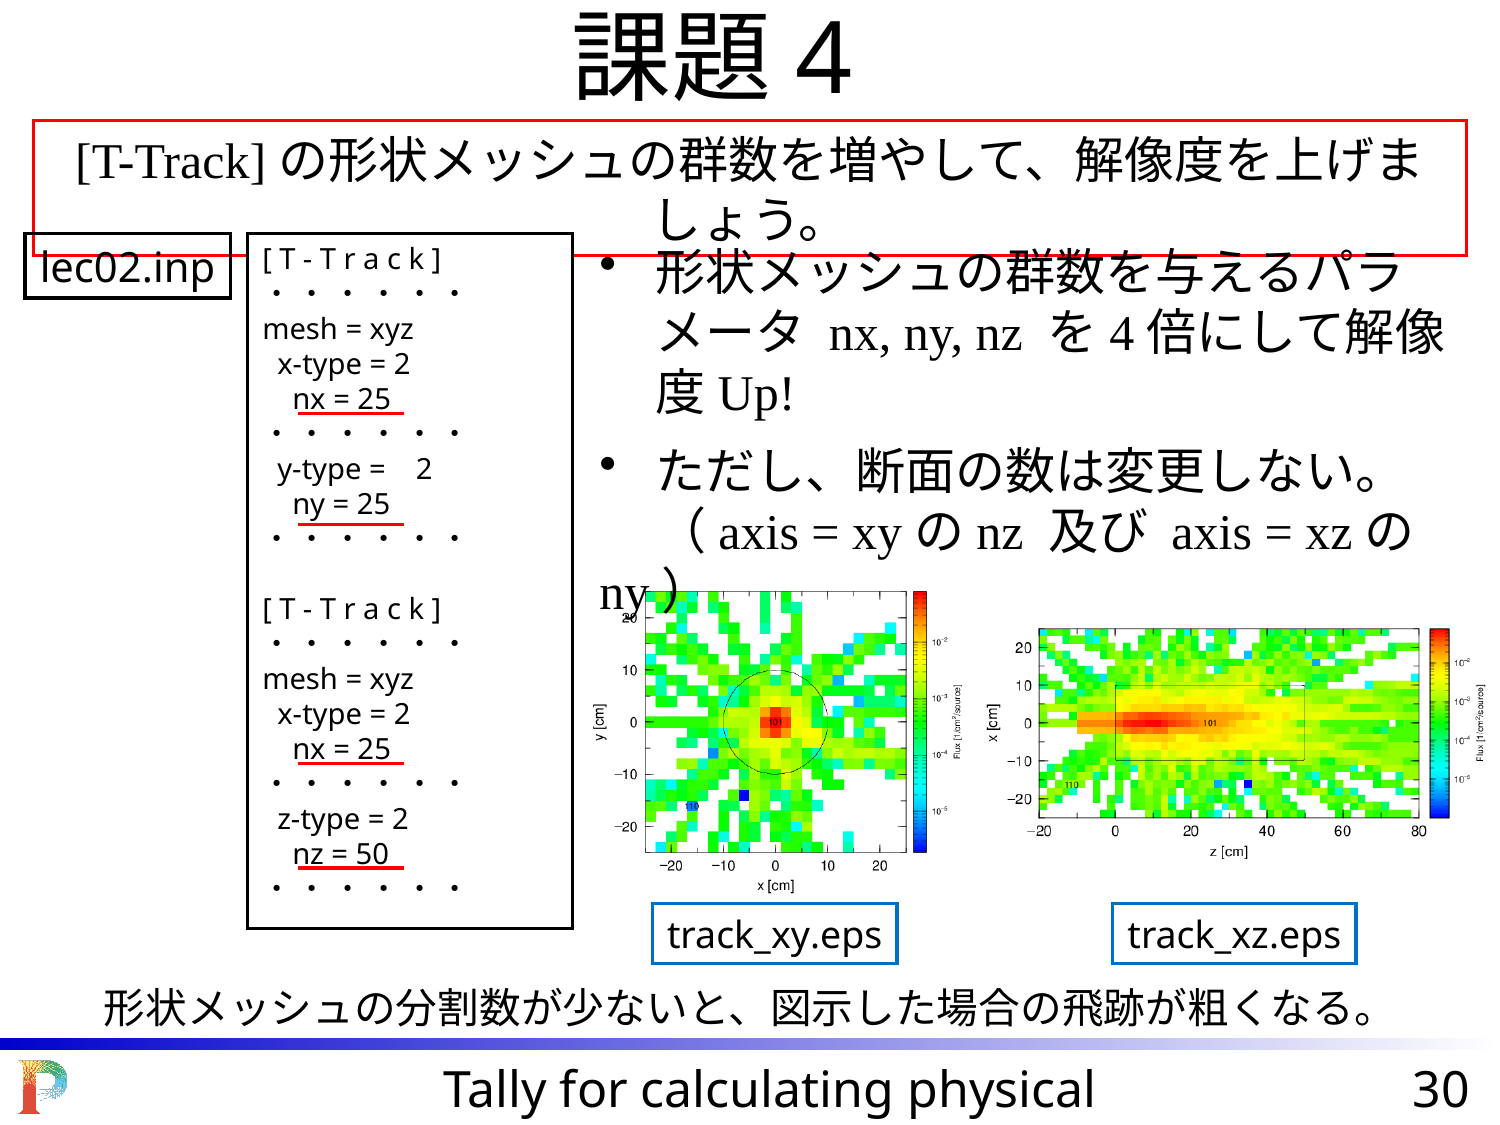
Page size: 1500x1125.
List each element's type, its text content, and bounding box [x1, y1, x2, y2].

text_box lec02.inp [24, 233, 231, 299]
text_box track_xz.eps [1112, 903, 1357, 964]
picture [7, 1049, 78, 1125]
title 課題4 [0, 0, 1425, 148]
text_box [T-Track]の形状メッシュの群数を増やして、解像度を上げましょう。 [33, 120, 1467, 256]
text_box [ T - T r a c k ] ・ ・ ・ ・ ・ ・ mesh = xyz x-type = 2 nx = 25 ・ ・ ・ ・ ・ ・ y-type = 2 ny = 25 ・ ・ ・ ・ ・ ・ [ T - T r a c k ] ・ ・ ・ ・ ・ ・ mesh = xyz x-type = 2 nx = 25 ・ ・ ・ ・ ・ ・ z-type = 2 nz = 50 ・ ・ ・ ・ ・ ・ [247, 233, 573, 929]
text_box 形状メッシュの群数を与えるパラメータ nx, ny, nz を4倍にして解像度Up! ただし、断面の数は変更しない。 （axis = xyのnz 及び axis = xzのny） [584, 232, 1477, 628]
text_box 形状メッシュの分割数が少ないと、図示した場合の飛跡が粗くなる。 [88, 974, 1411, 1040]
text_box Tally for calculating physical quantities [318, 1049, 1223, 1125]
picture [985, 621, 1489, 859]
text_box track_xy.eps [652, 903, 898, 964]
picture [589, 586, 963, 895]
